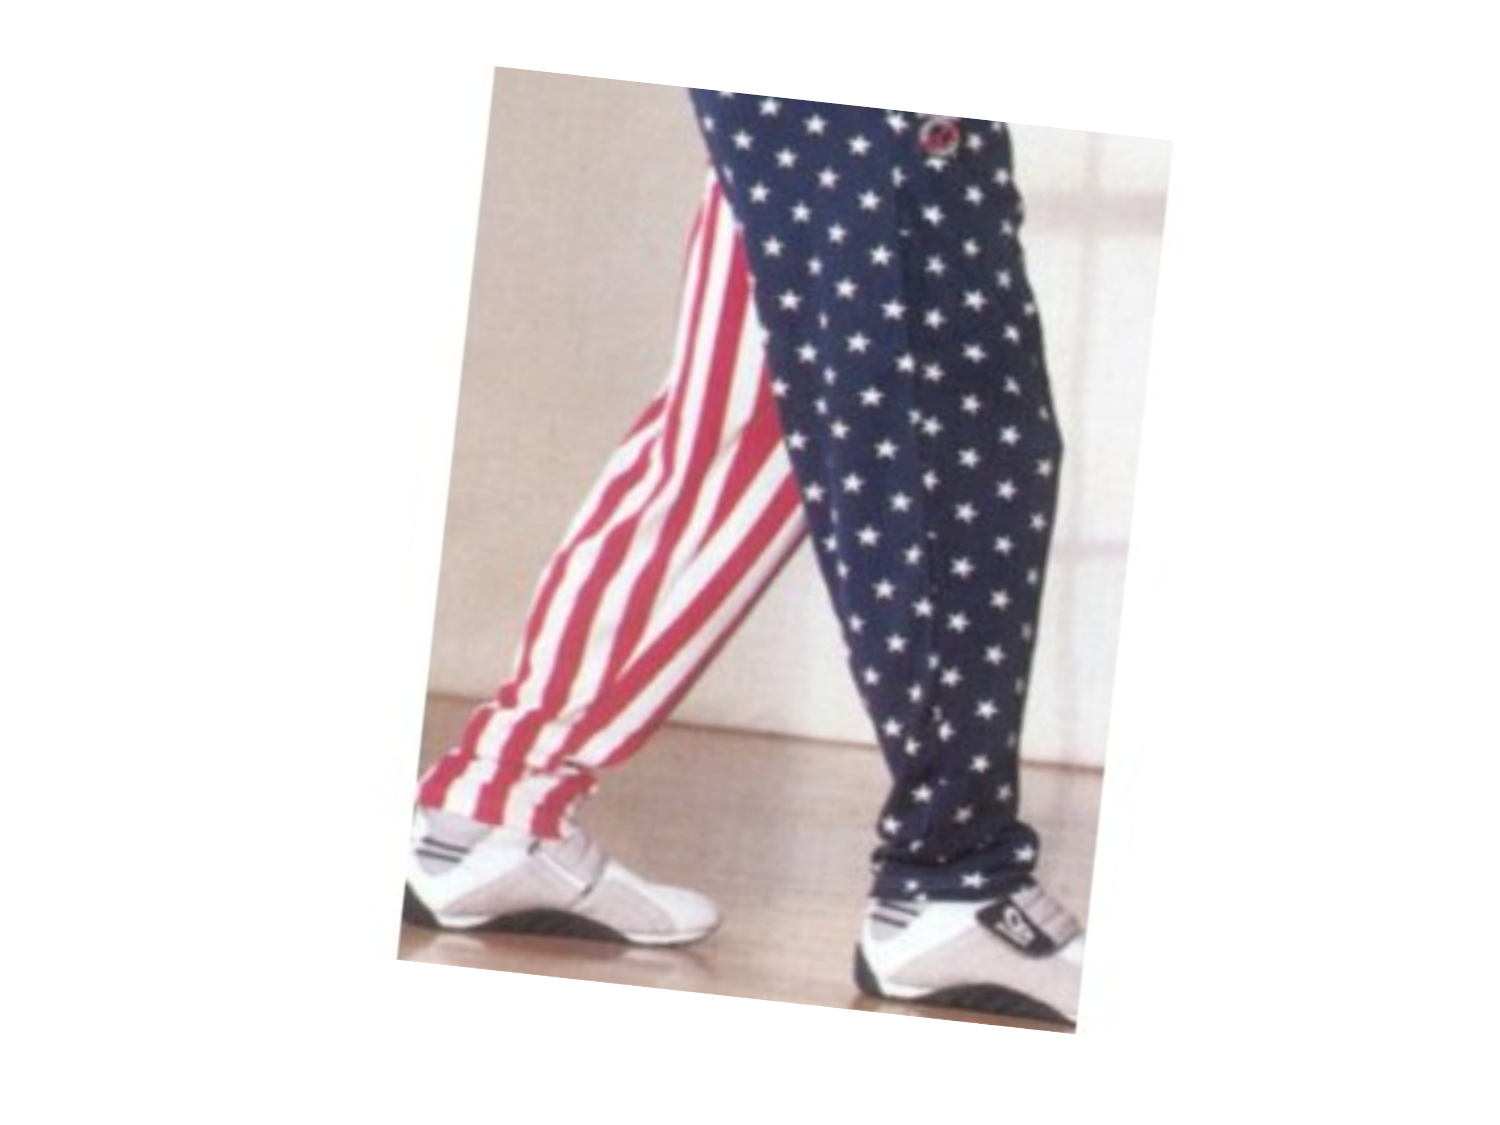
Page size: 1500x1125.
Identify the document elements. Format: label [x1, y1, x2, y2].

picture [362, 62, 1211, 1038]
